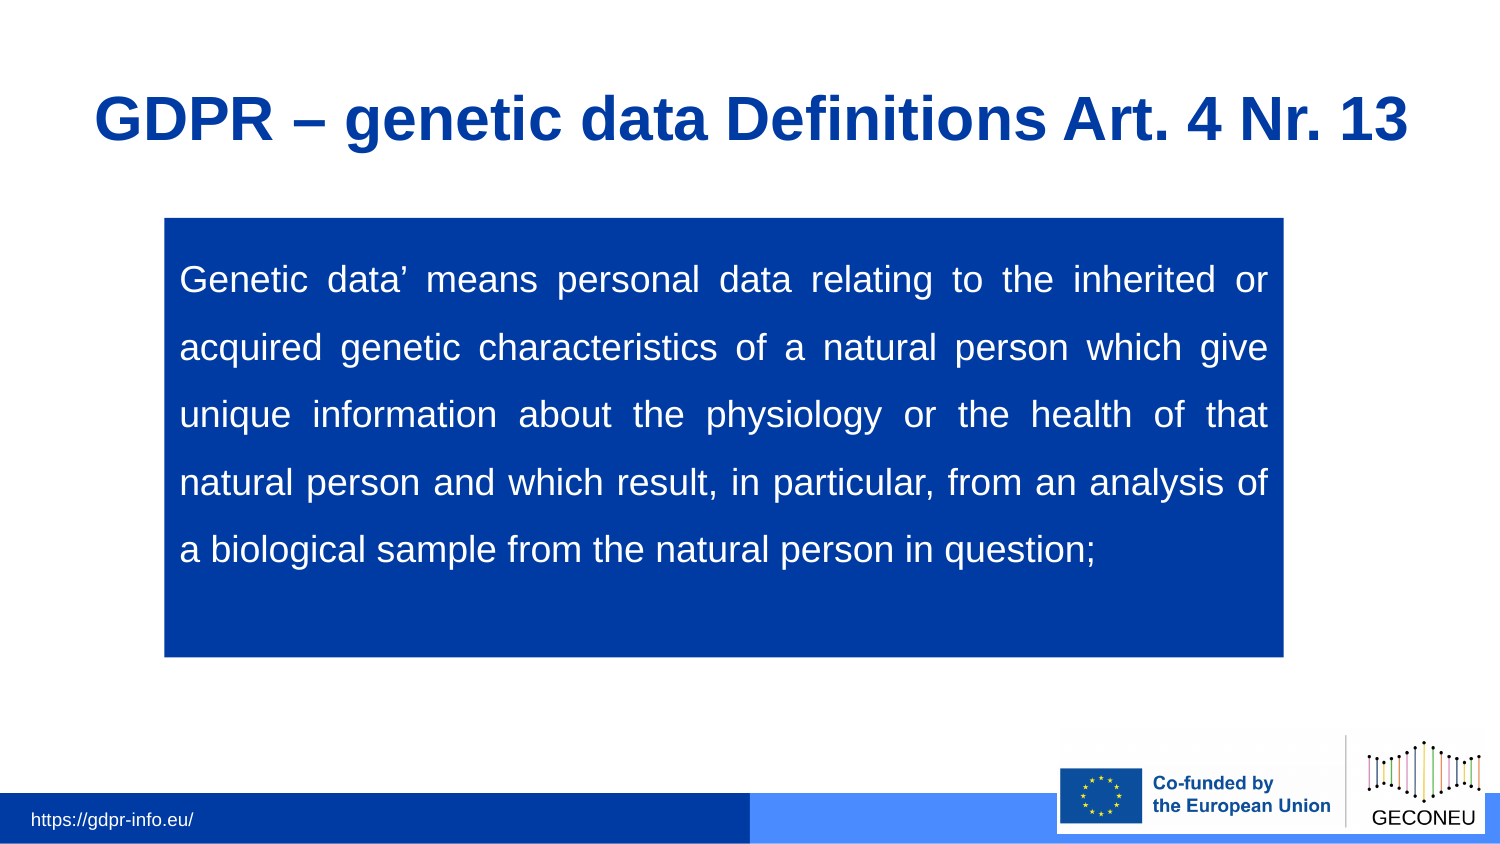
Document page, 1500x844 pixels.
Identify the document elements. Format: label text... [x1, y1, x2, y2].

picture [1057, 727, 1485, 835]
text_box https://gdpr-info.eu/ [15, 799, 299, 838]
title GDPR – genetic data Definitions Art. 4 Nr. 13 [54, 63, 1469, 157]
list Genetic data’ means personal data relating to the inherited or acquired genetic characteristics of a natural person which give unique information about the physiology or the health of that natural person and which result, in particular, from an analysis of a biological sample from the natural person in question; [164, 217, 1284, 658]
